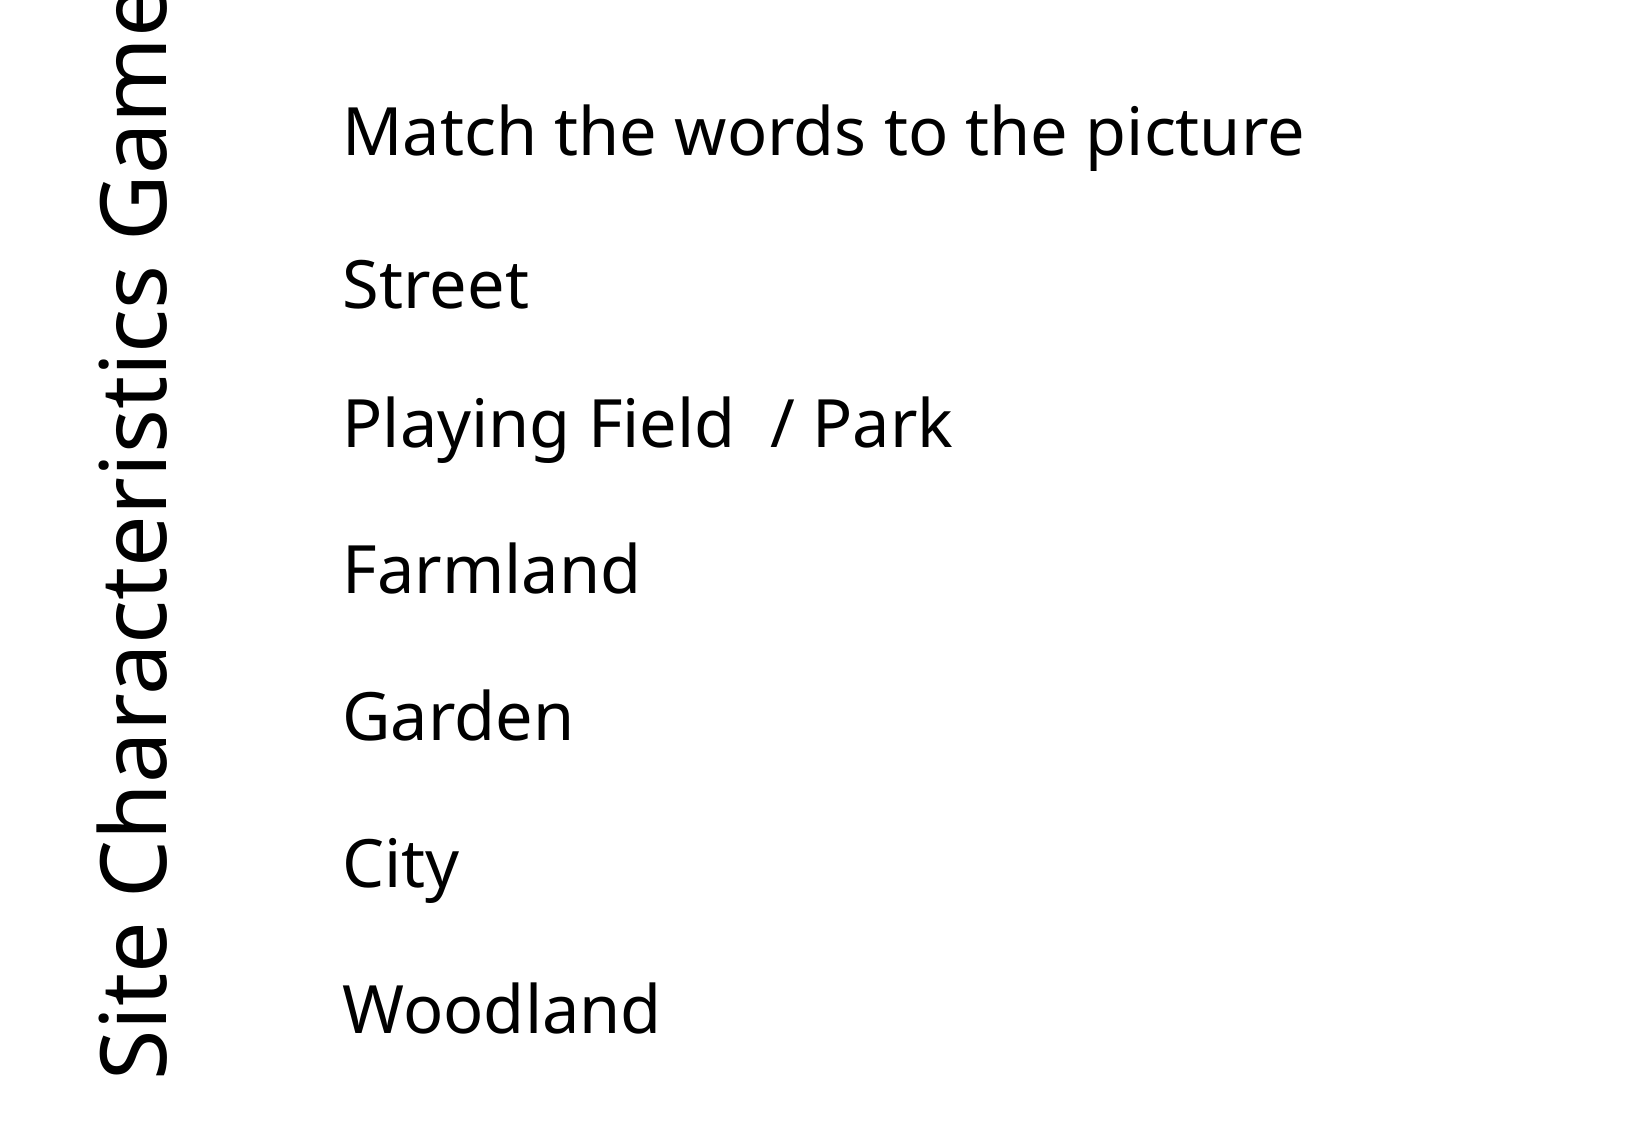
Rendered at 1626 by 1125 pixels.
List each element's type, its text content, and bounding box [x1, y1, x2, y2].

title Site Characteristics Game [27, 0, 246, 1096]
text_box Match the words to the picture [327, 81, 1500, 177]
text_box Farmland [327, 519, 976, 615]
text_box Garden [327, 666, 976, 762]
text_box City [327, 813, 976, 908]
text_box Playing Field / Park [327, 373, 976, 468]
text_box Street [327, 234, 796, 330]
text_box Woodland [327, 959, 976, 1055]
